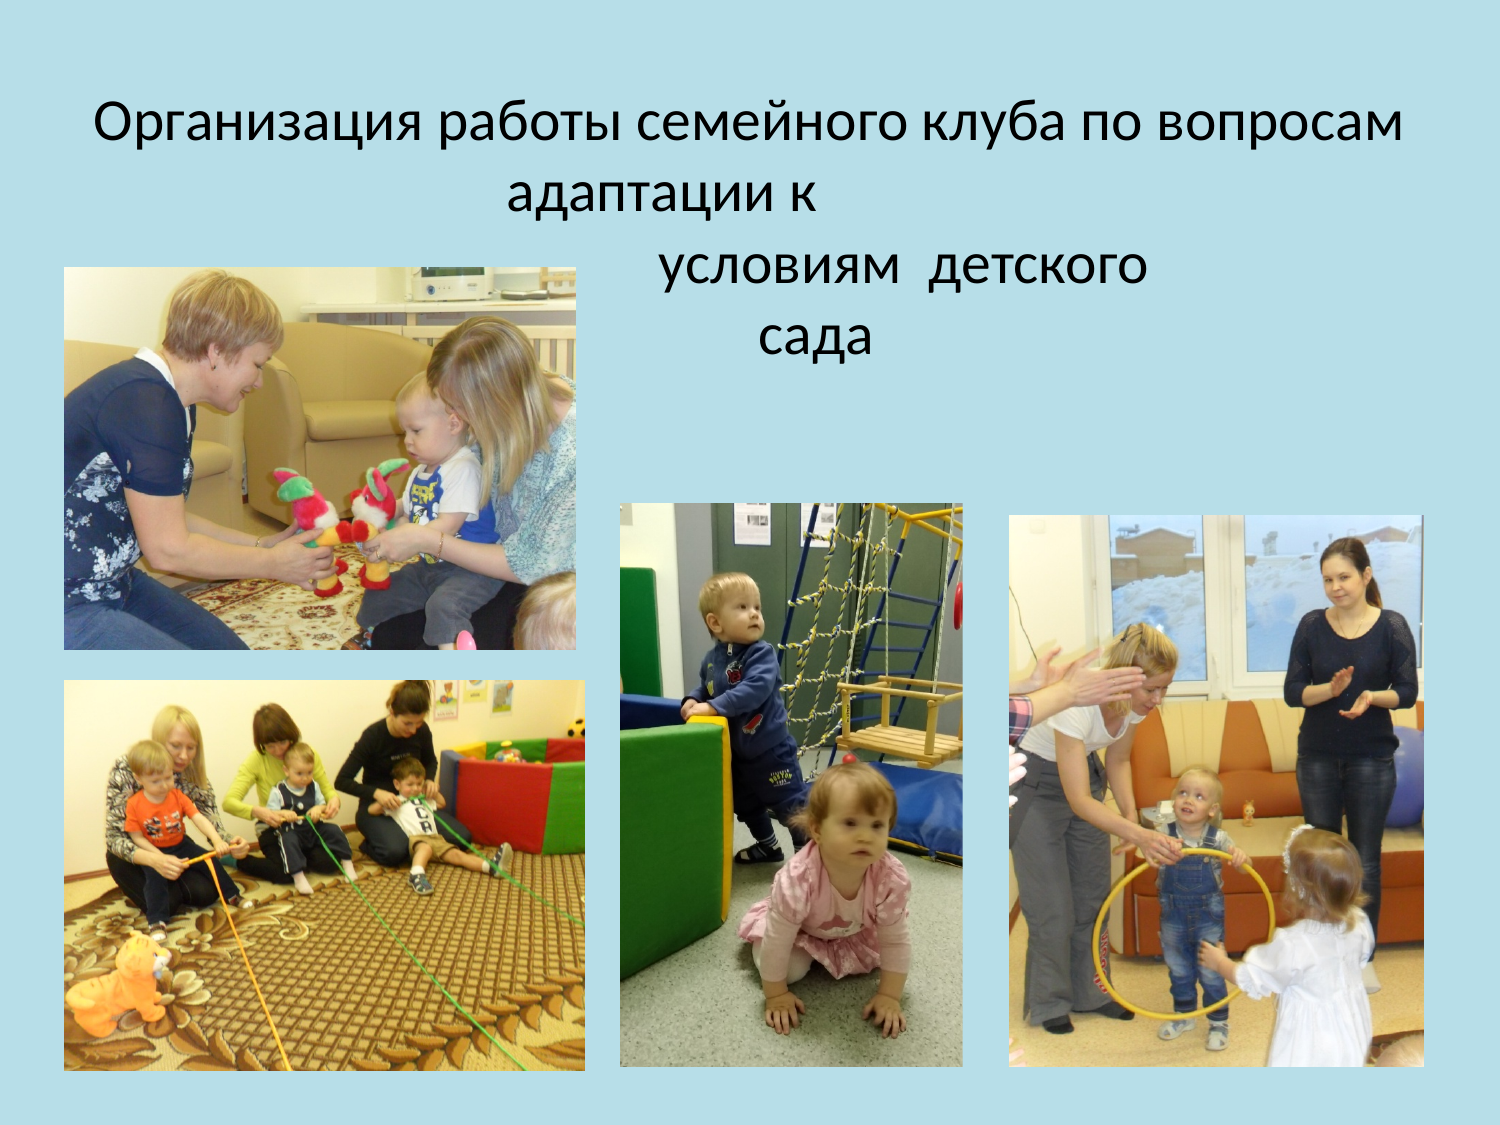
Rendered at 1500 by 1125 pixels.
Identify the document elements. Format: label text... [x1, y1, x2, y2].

picture [64, 680, 585, 1071]
title Организация работы семейного клуба по вопросам адаптации к условиям детского сада [75, 0, 1425, 445]
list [64, 266, 576, 650]
picture [619, 503, 963, 1067]
picture [1009, 514, 1424, 1067]
